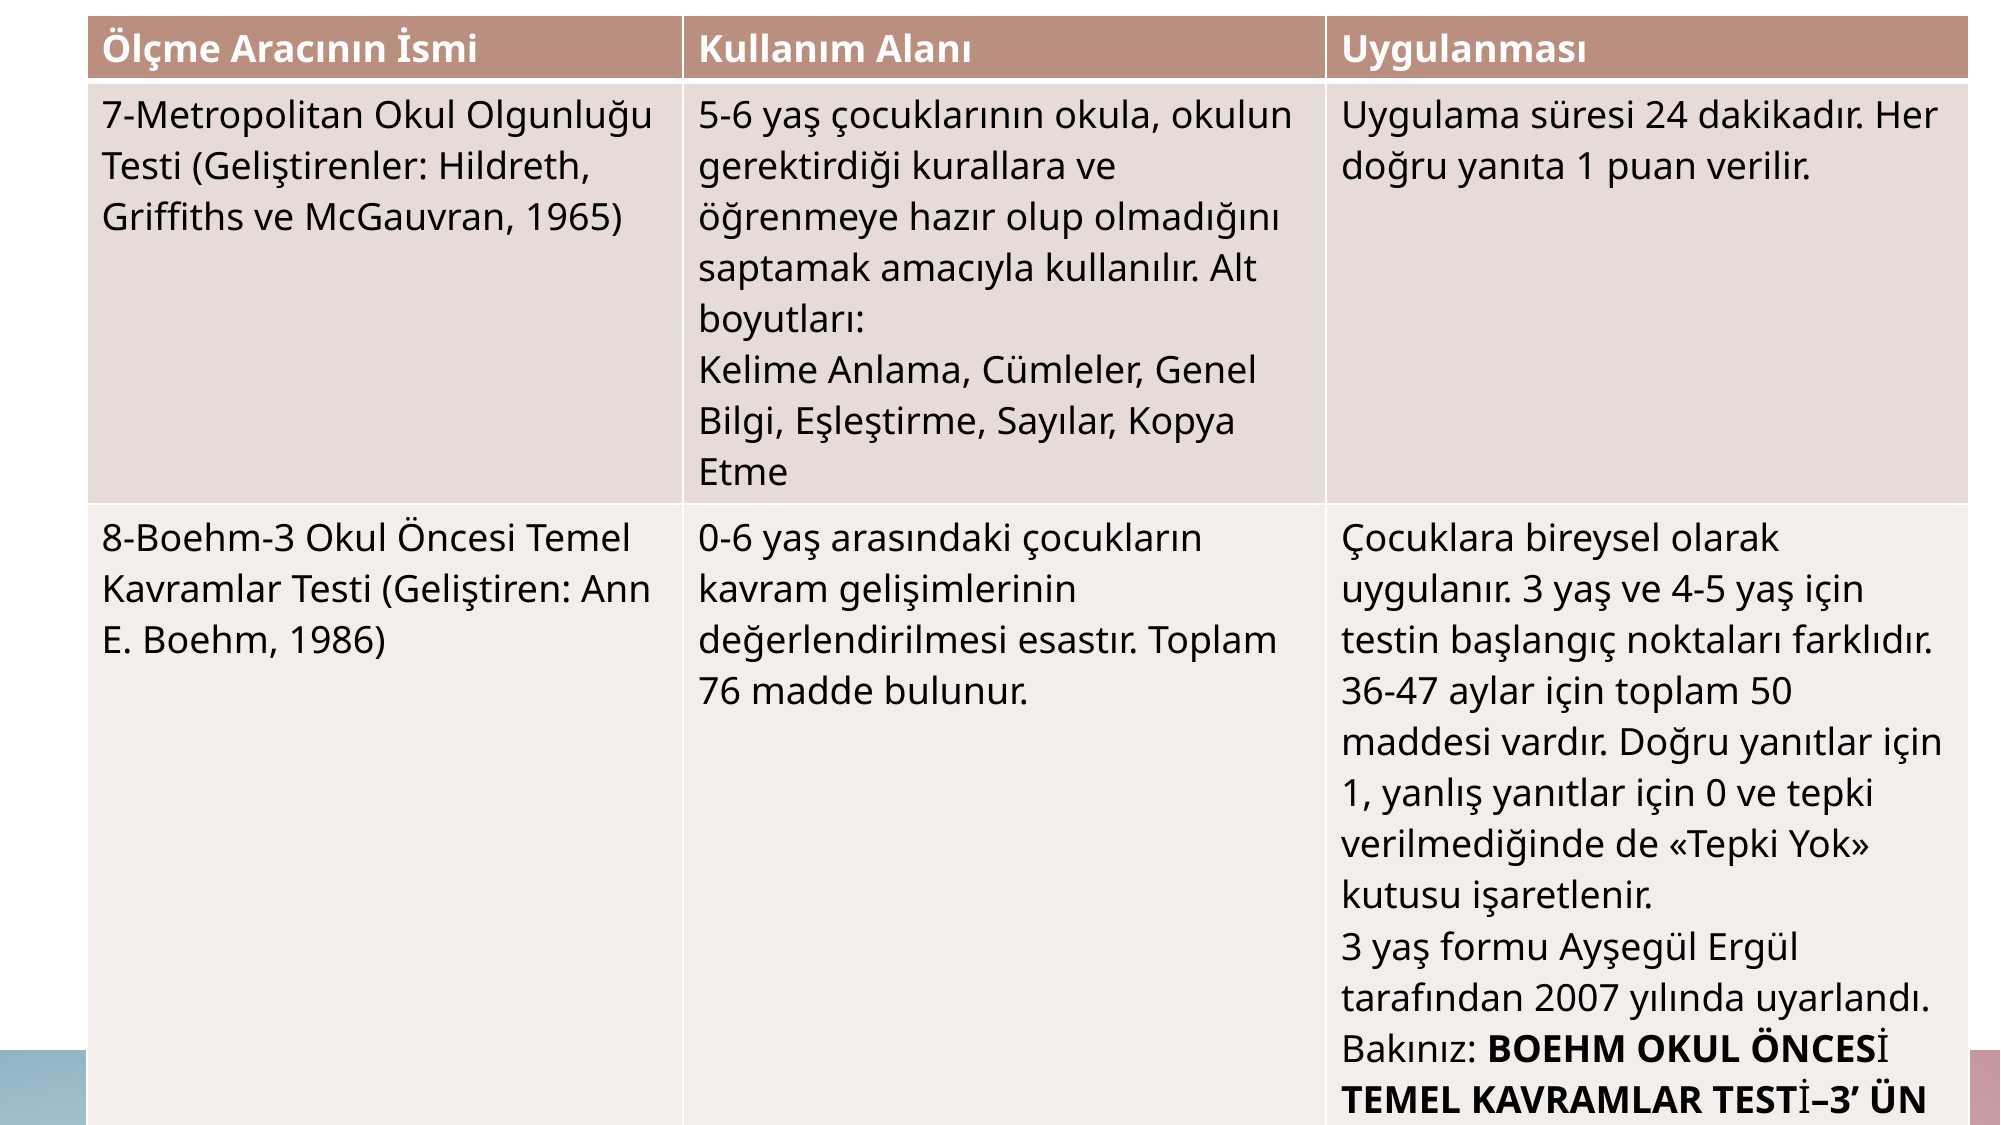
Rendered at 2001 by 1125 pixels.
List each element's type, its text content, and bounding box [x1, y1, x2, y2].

table_cell 7-Metropolitan Okul Olgunluğu Testi (Geliştirenler: Hildreth, Griffiths ve McGauvran, 1965) [88, 84, 682, 503]
table_header Uygulanması [1327, 16, 1968, 78]
table_cell 8-Boehm-3 Okul Öncesi Temel Kavramlar Testi (Geliştiren: Ann E. Boehm, 1986) [88, 505, 682, 1125]
table_cell 5-6 yaş çocuklarının okula, okulun gerektirdiği kurallara ve öğrenmeye hazır olup olmadığını saptamak amacıyla kullanılır. Alt boyutları: Kelime Anlama, Cümleler, Genel Bilgi, Eşleştirme, Sayılar, Kopya Etme [684, 84, 1325, 503]
table_header Kullanım Alanı [684, 16, 1325, 78]
table_header Ölçme Aracının İsmi [88, 16, 682, 78]
table_cell 0-6 yaş arasındaki çocukların kavram gelişimlerinin değerlendirilmesi esastır. Toplam 76 madde bulunur. [684, 505, 1325, 1125]
table_cell Çocuklara bireysel olarak uygulanır. 3 yaş ve 4-5 yaş için testin başlangıç noktaları farklıdır. 36-47 aylar için toplam 50 maddesi vardır. Doğru yanıtlar için 1, yanlış yanıtlar için 0 ve tepki verilmediğinde de «Tepki Yok» kutusu işaretlenir. 3 yaş formu Ayşegül Ergül tarafından 2007 yılında uyarlandı. Bakınız: BOEHM OKUL ÖNCESİ TEMEL KAVRAMLAR TESTİ–3’ ÜN 36–47 AYLIK ÇOCUKLAR İÇİN TÜRKÇEYE UYARLAMA ÇALIŞMASI (Ayşegül Ergül Hocanın yüksek lisans tezi) [1327, 505, 1968, 1125]
table_cell Uygulama süresi 24 dakikadır. Her doğru yanıta 1 puan verilir. [1327, 84, 1968, 503]
